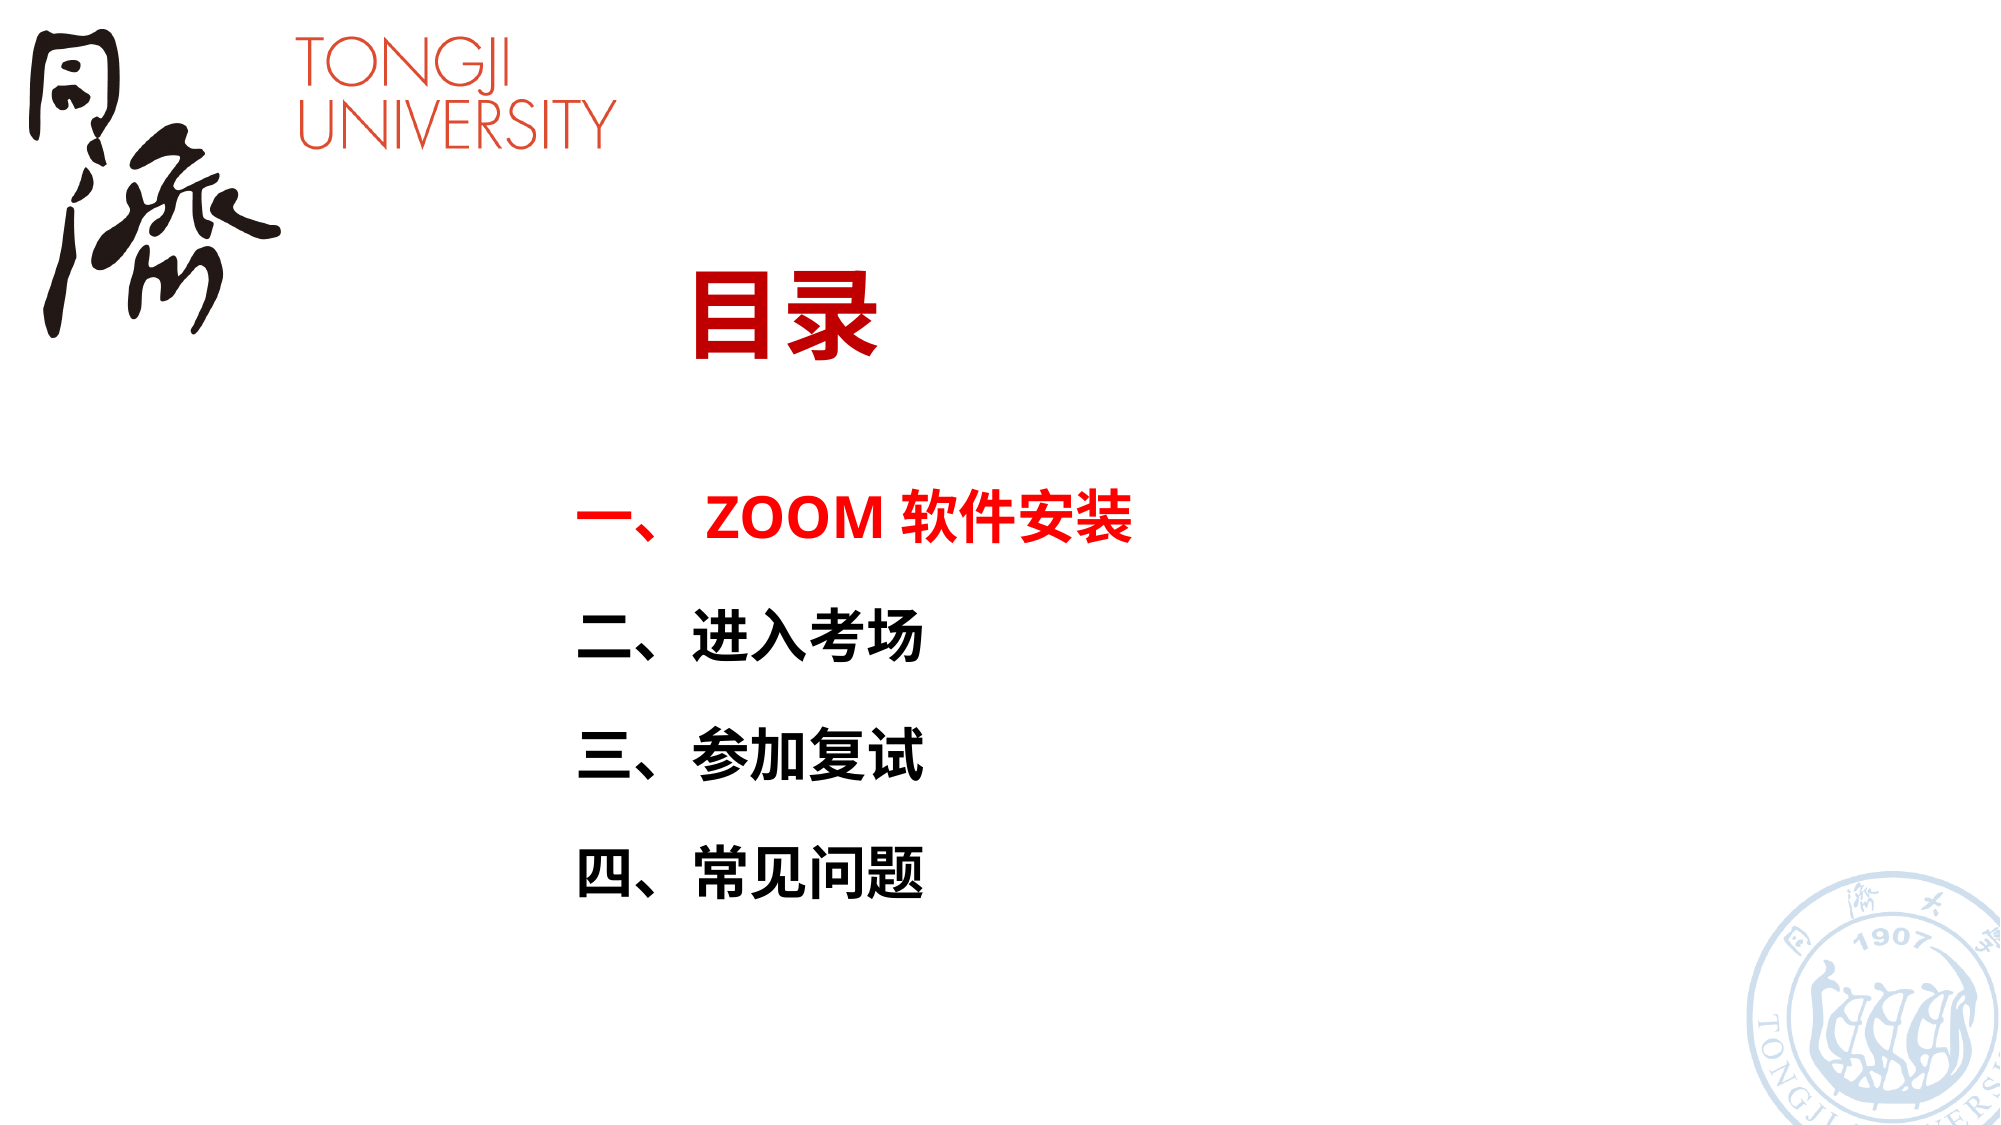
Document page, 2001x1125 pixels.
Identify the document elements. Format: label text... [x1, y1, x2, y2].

picture [1746, 871, 2000, 1125]
picture [295, 29, 617, 154]
text_box 目录 一、ZOOM软件安装 二、进入考场 三、参加复试 四、常见问题 [29, 183, 2000, 914]
picture [29, 29, 281, 338]
